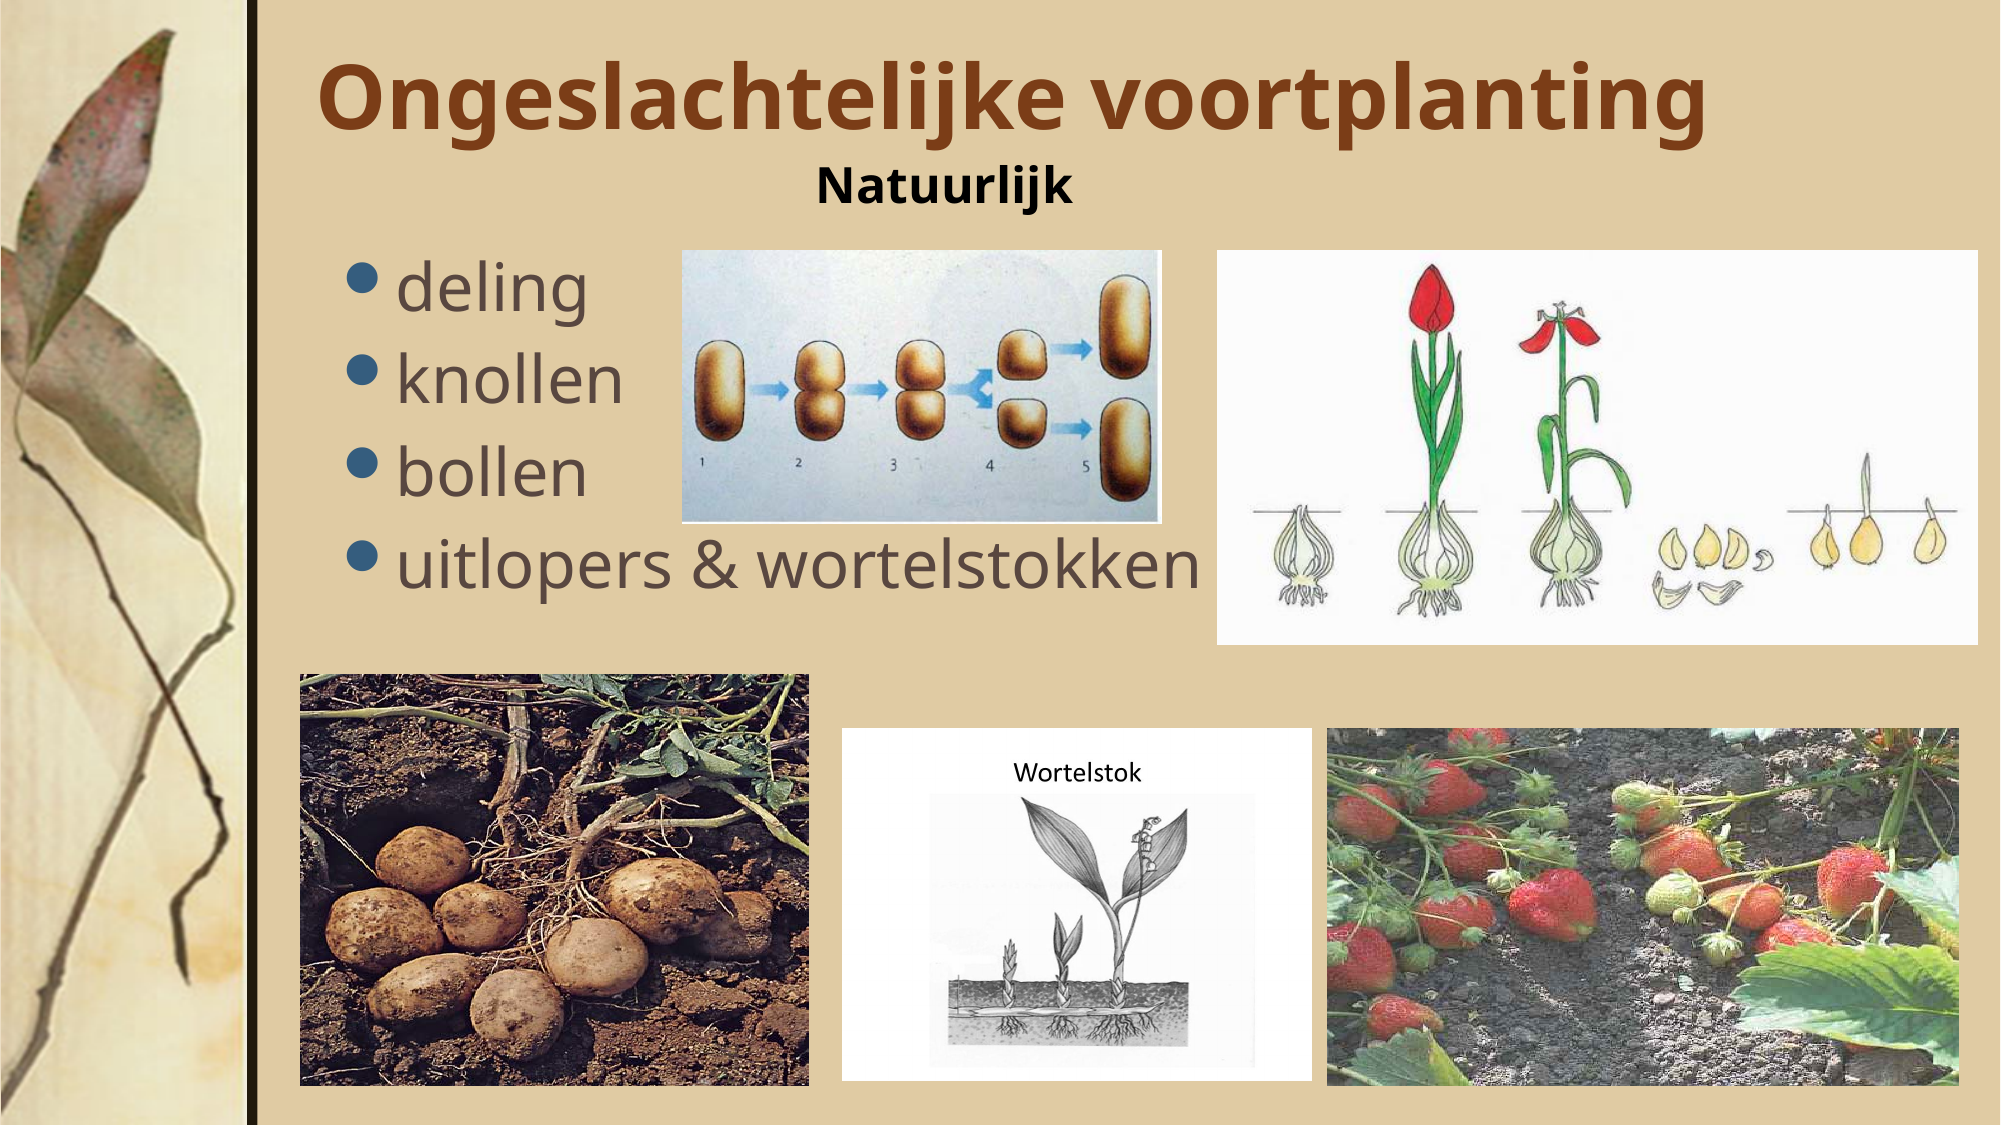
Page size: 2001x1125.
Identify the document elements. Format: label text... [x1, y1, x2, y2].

picture [1, 0, 247, 1125]
picture [1327, 728, 1959, 1086]
picture [1217, 250, 1978, 645]
title Ongeslachtelijke voortplanting [300, 0, 1941, 188]
picture [842, 728, 1312, 1081]
list deling knollen bollen uitlopers & wortelstokken [313, 237, 1954, 1025]
picture [300, 674, 810, 1086]
picture [682, 250, 1162, 524]
text_box Natuurlijk [800, 145, 1162, 221]
